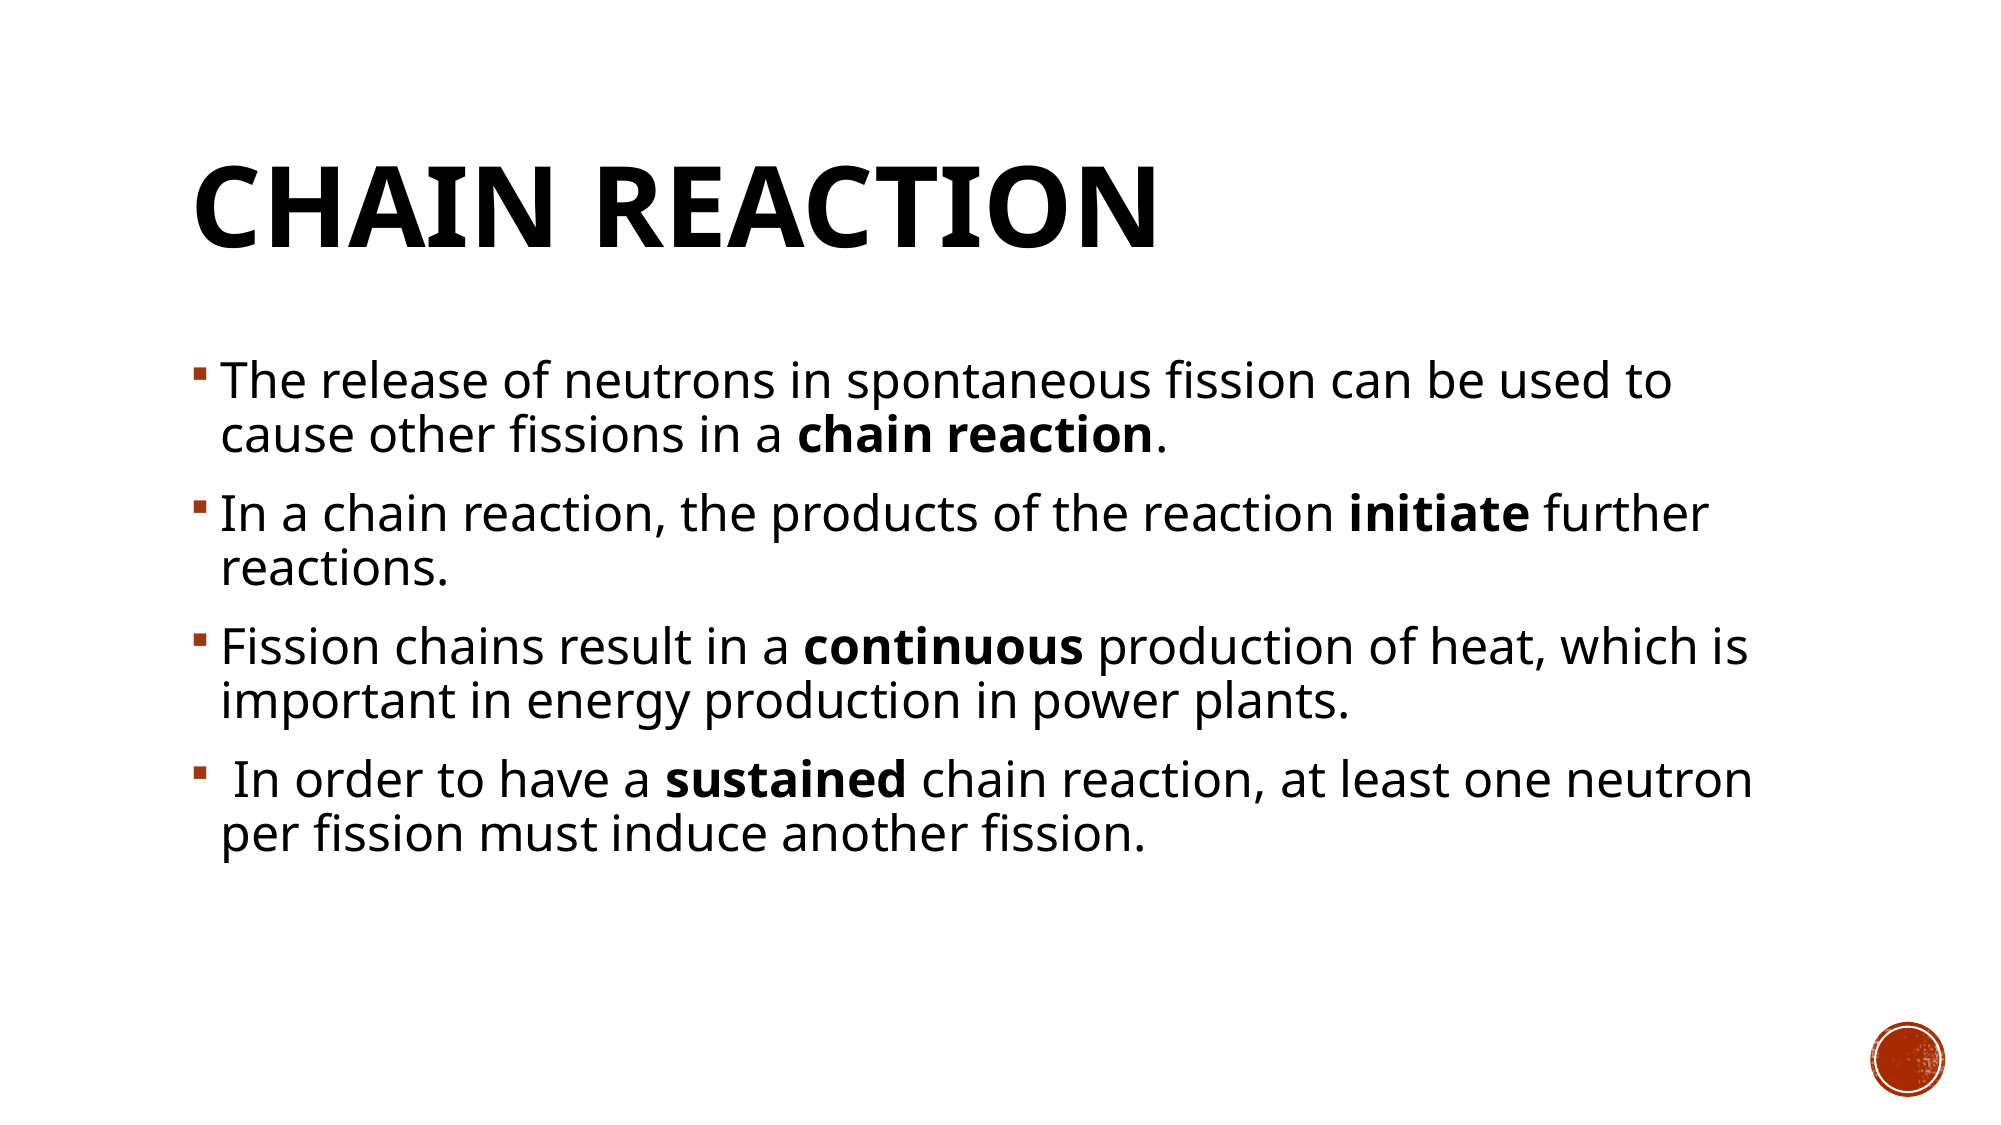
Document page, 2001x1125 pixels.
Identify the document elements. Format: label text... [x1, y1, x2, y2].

title Chain reaction [175, 79, 1826, 344]
list The release of neutrons in spontaneous fission can be used to cause other fissions in a chain reaction. In a chain reaction, the products of the reaction initiate further reactions. Fission chains result in a continuous production of heat, which is important in energy production in power plants. In order to have a sustained chain reaction, at least one neutron per fission must induce another fission. [175, 348, 1826, 1013]
